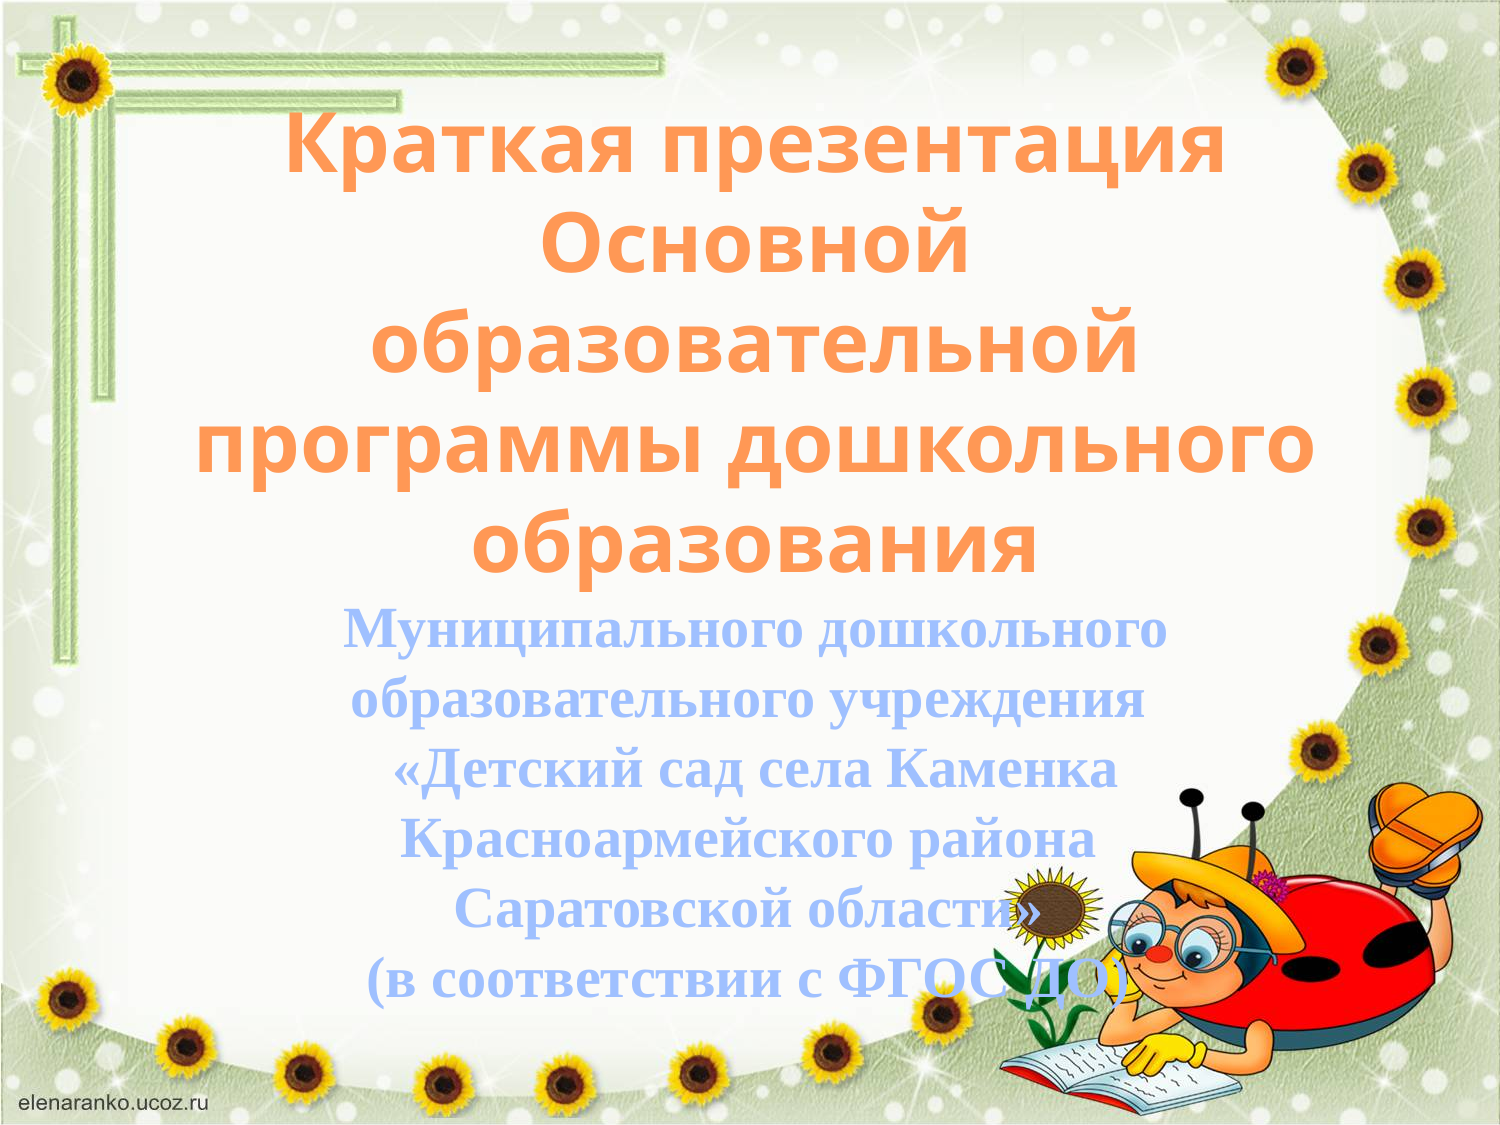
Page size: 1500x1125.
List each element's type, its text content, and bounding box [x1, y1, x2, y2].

picture [0, 0, 1500, 1125]
text_box Краткая презентация Основной образовательной программы дошкольного образования Муниципального дошкольного образовательного учреждения «Детский сад села Каменка Красноармейского района Саратовской области» (в соответствии с ФГОС ДО) [163, 82, 1348, 1017]
